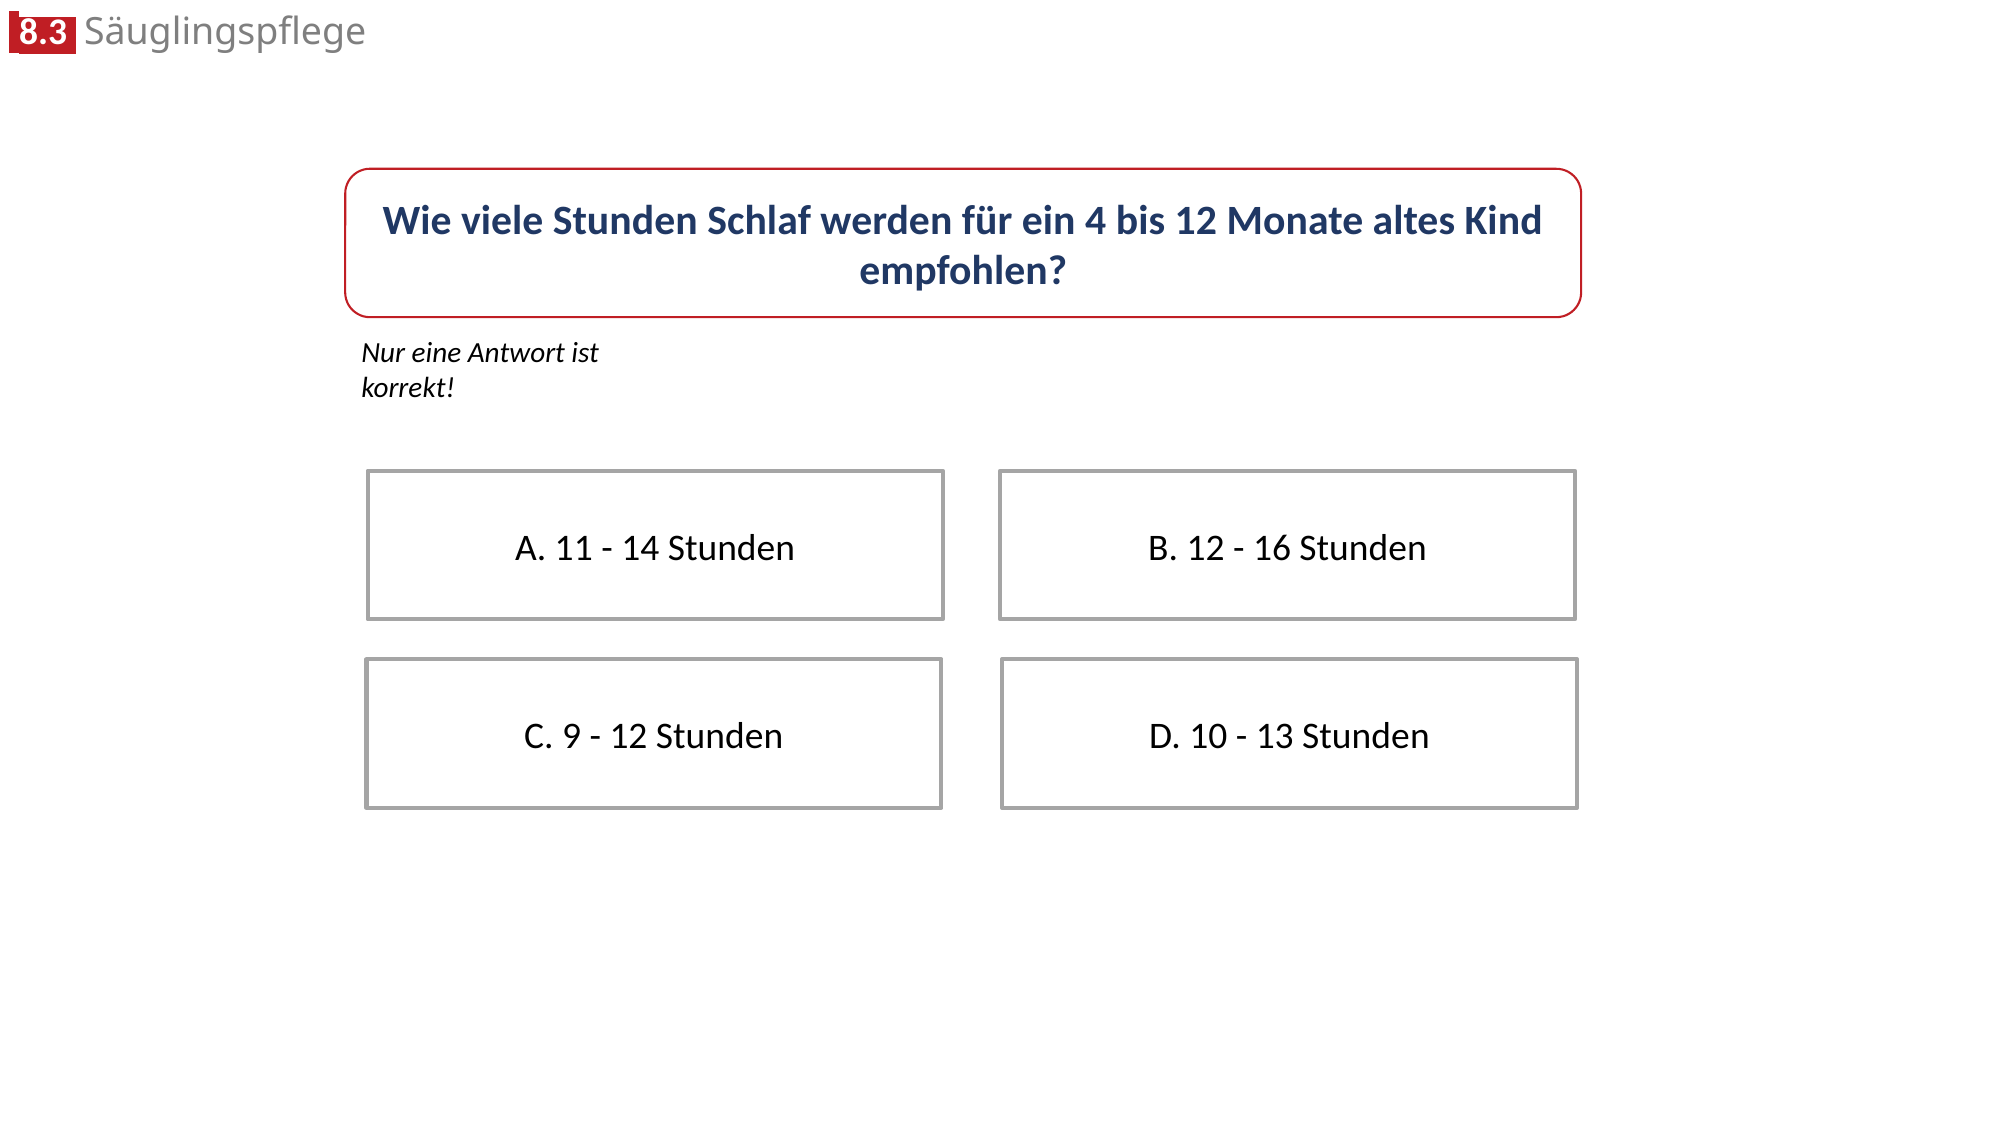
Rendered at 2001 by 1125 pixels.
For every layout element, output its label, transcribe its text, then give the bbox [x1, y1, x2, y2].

text_box Wie viele Stunden Schlaf werden für ein 4 bis 12 Monate altes Kind empfohlen? [345, 168, 1582, 318]
text_box A. 11 - 14 Stunden [366, 469, 945, 621]
text_box C. 9 - 12 Stunden [364, 657, 943, 810]
text_box B. 12 - 16 Stunden [998, 469, 1577, 621]
text_box D. 10 - 13 Stunden [1000, 657, 1579, 810]
text_box Nur eine Antwort ist korrekt! [346, 325, 700, 411]
